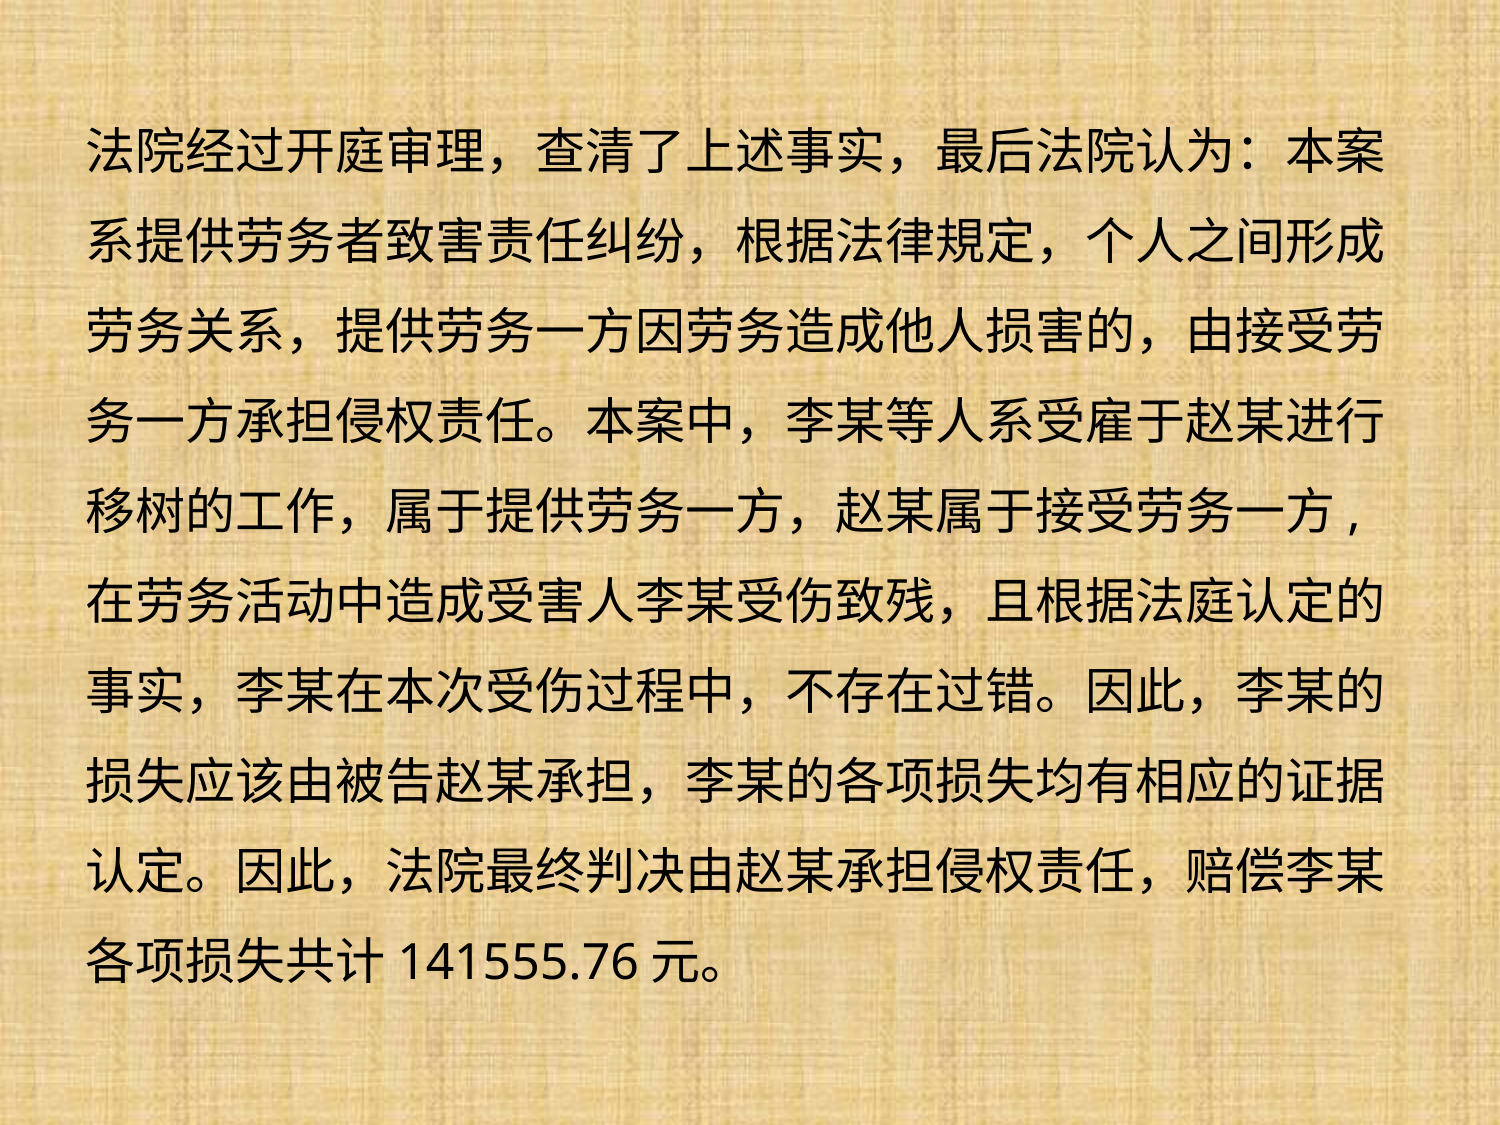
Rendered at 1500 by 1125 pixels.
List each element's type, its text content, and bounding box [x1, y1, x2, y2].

title 法院经过开庭审理，查清了上述事实，最后法院认为：本案系提供劳务者致害责任纠纷，根据法律規定，个人之间形成劳务关系，提供劳务一方因劳务造成他人损害的，由接受劳务一方承担侵权责任。本案中，李某等人系受雇于赵某进行移树的工作，属于提供劳务一方，赵某属于接受劳务一方,在劳务活动中造成受害人李某受伤致残，且根据法庭认定的事实，李某在本次受伤过程中，不存在过错。因此，李某的损失应该由被告赵某承担，李某的各项损失均有相应的证据认定。因此，法院最终判决由赵某承担侵权责任，赔偿李某各项损失共计141555.76元。 [70, 445, 1421, 633]
picture [0, 0, 1500, 1125]
